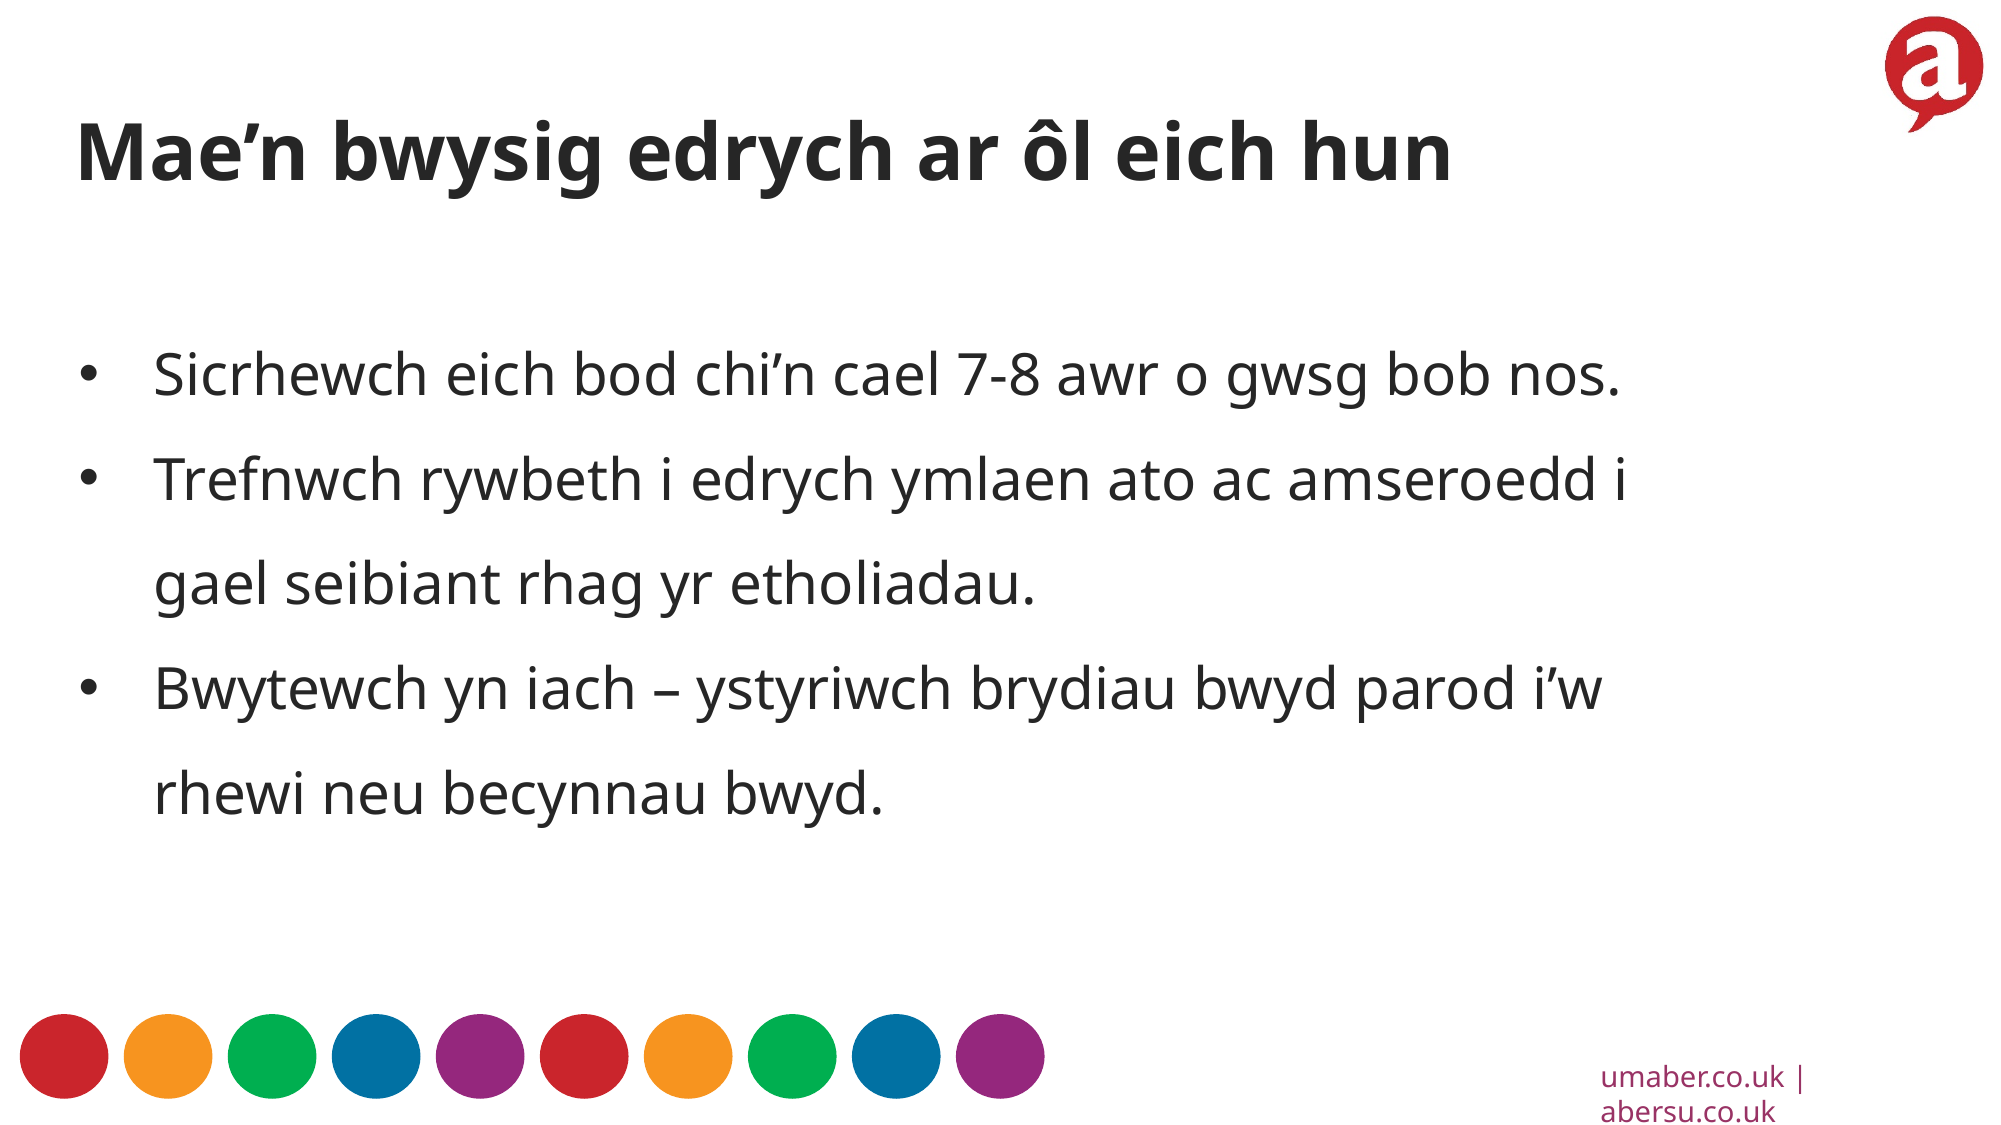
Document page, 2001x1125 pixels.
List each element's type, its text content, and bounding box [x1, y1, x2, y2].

picture [1869, 0, 2000, 137]
text_box Sicrhewch eich bod chi’n cael 7-8 awr o gwsg bob nos. Trefnwch rywbeth i edrych ymlaen ato ac amseroedd i gael seibiant rhag yr etholiadau. Bwytewch yn iach – ystyriwch brydiau bwyd parod i’w rhewi neu becynnau bwyd. [63, 294, 1711, 904]
text_box Mae’n bwysig edrych ar ôl eich hun [60, 104, 1736, 238]
